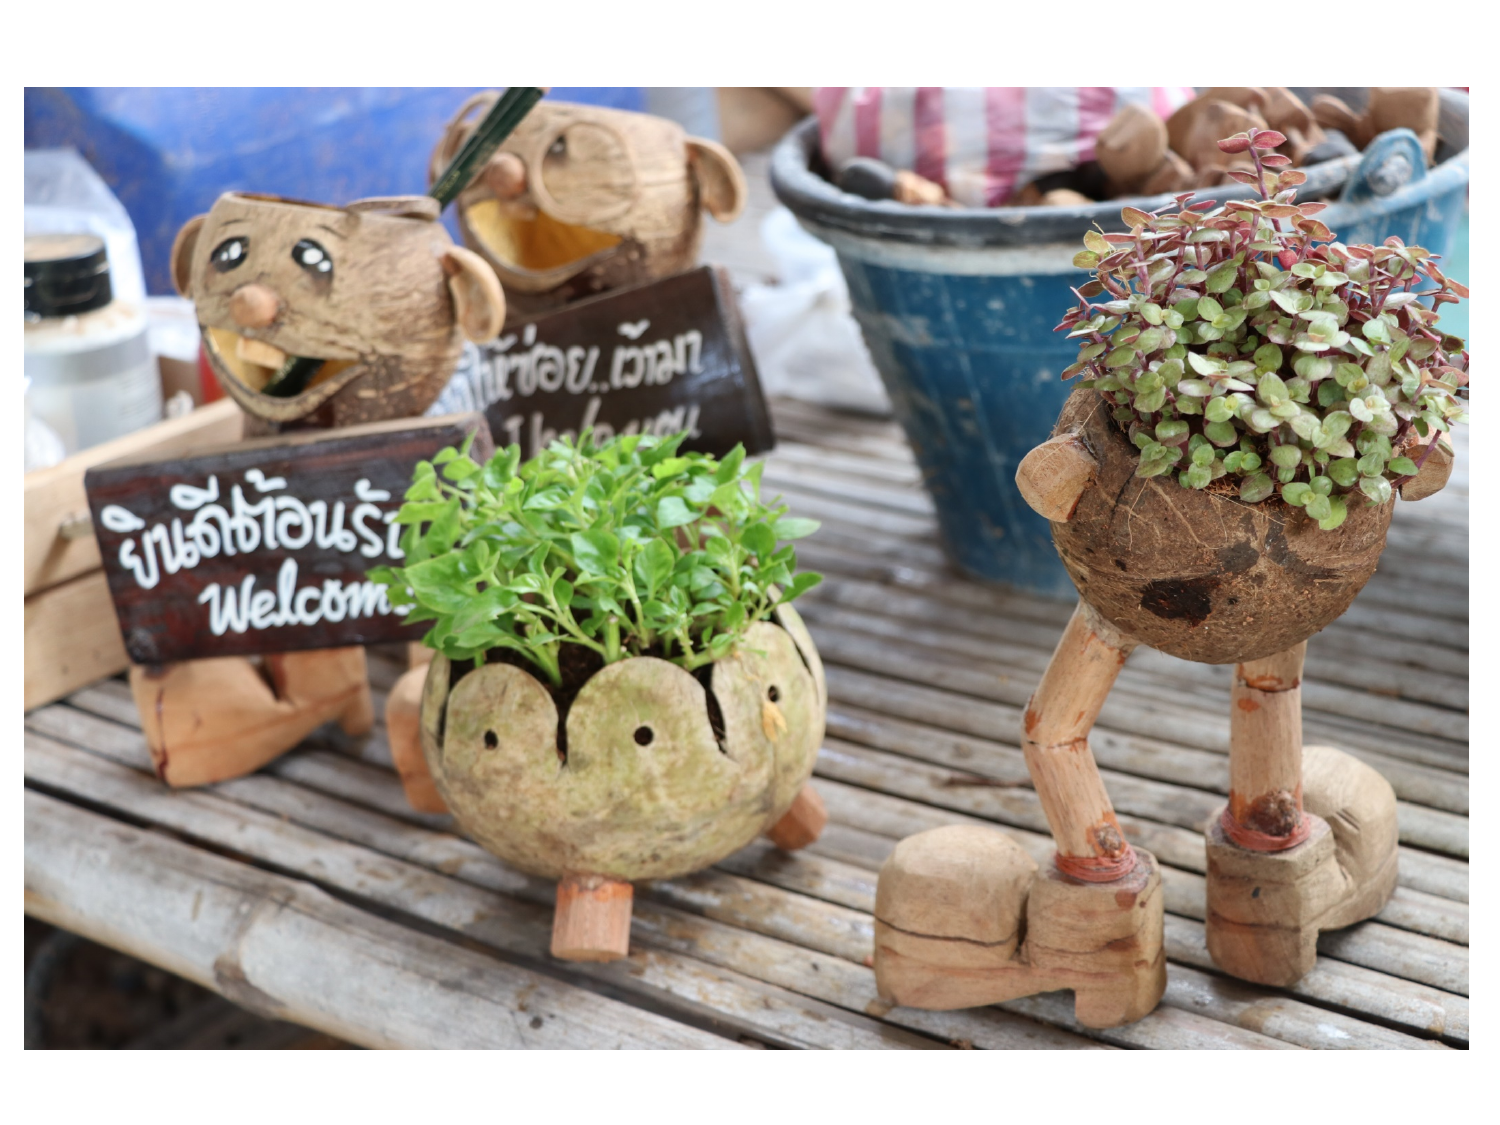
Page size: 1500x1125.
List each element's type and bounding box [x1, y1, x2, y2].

picture [24, 87, 1469, 1051]
